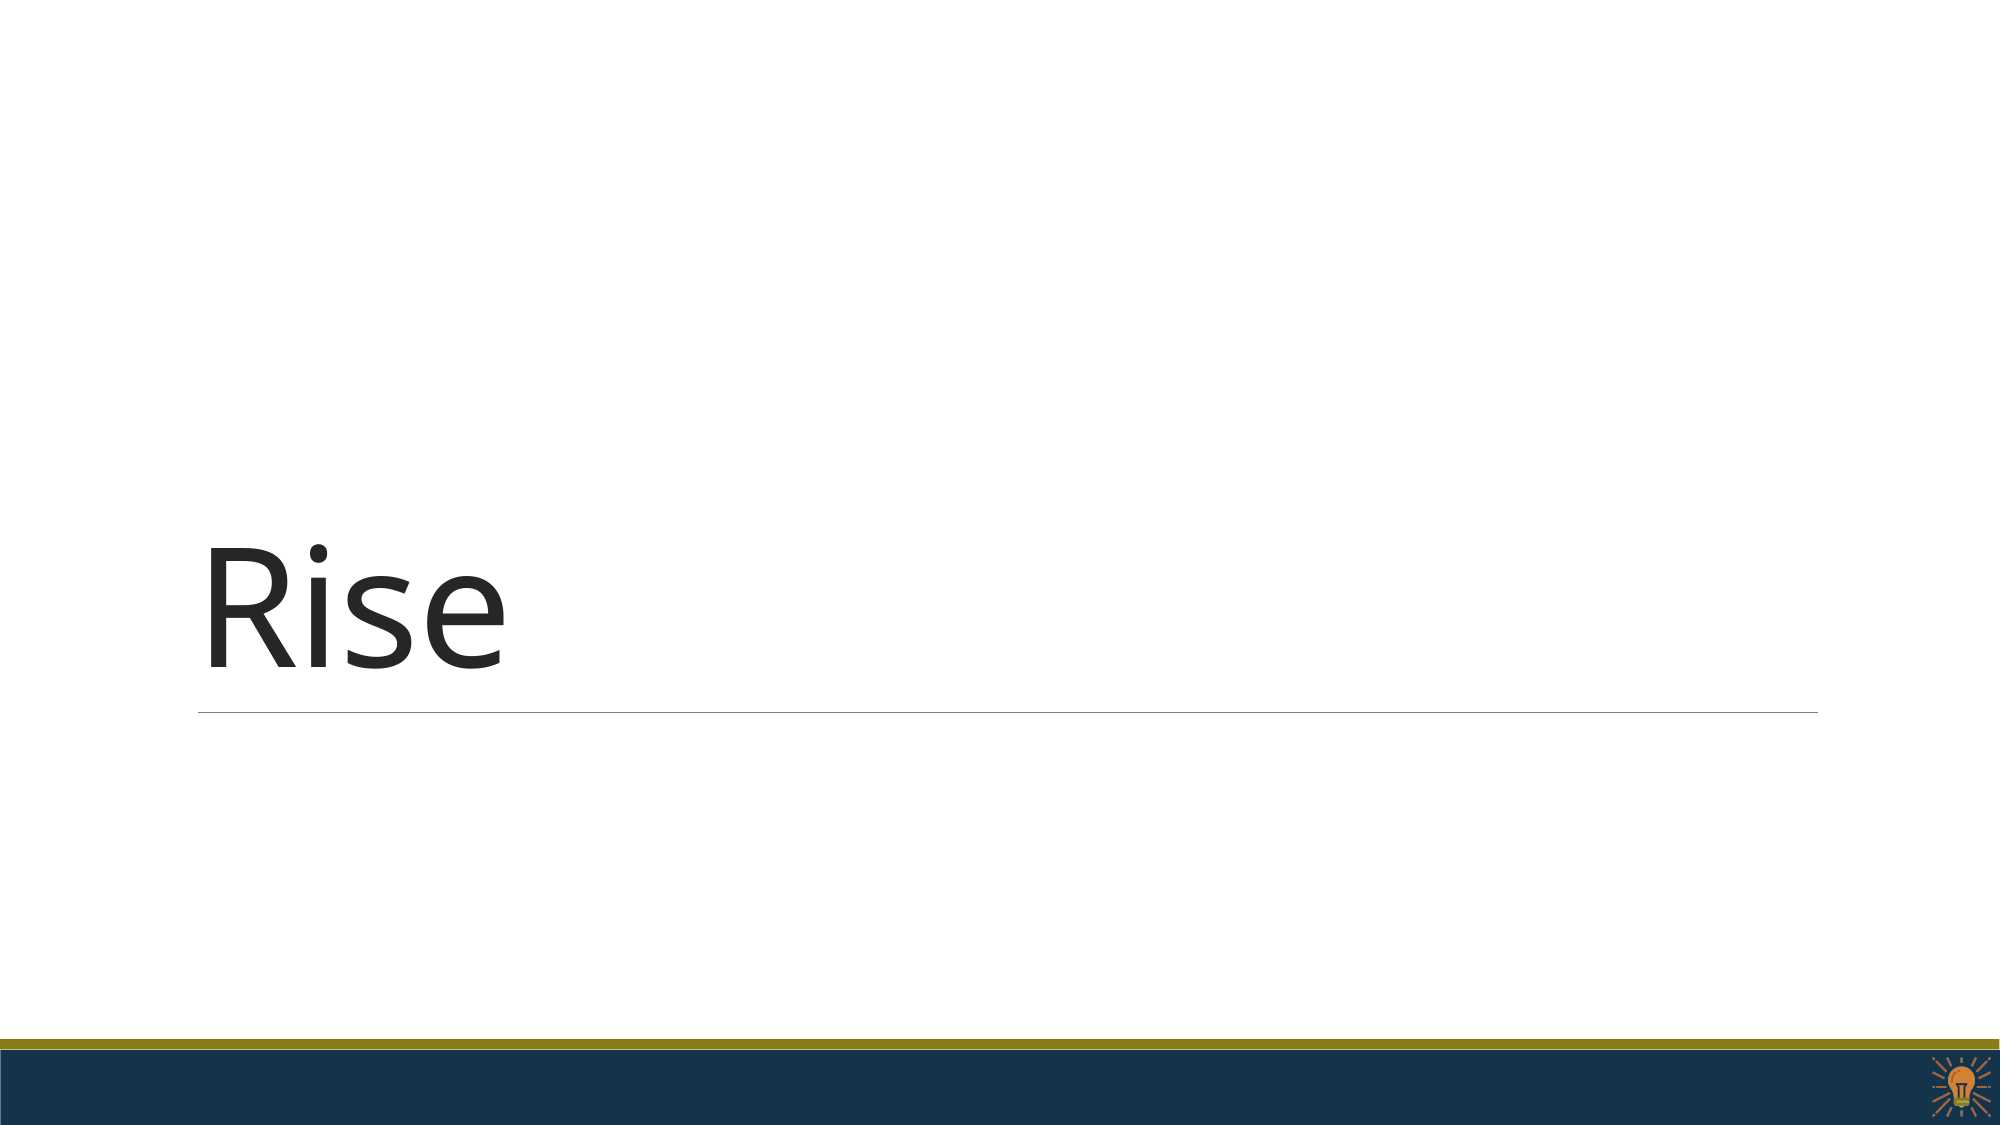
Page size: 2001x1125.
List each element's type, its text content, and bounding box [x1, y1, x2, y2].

picture [1932, 1057, 1991, 1117]
title Rise [180, 124, 1830, 710]
